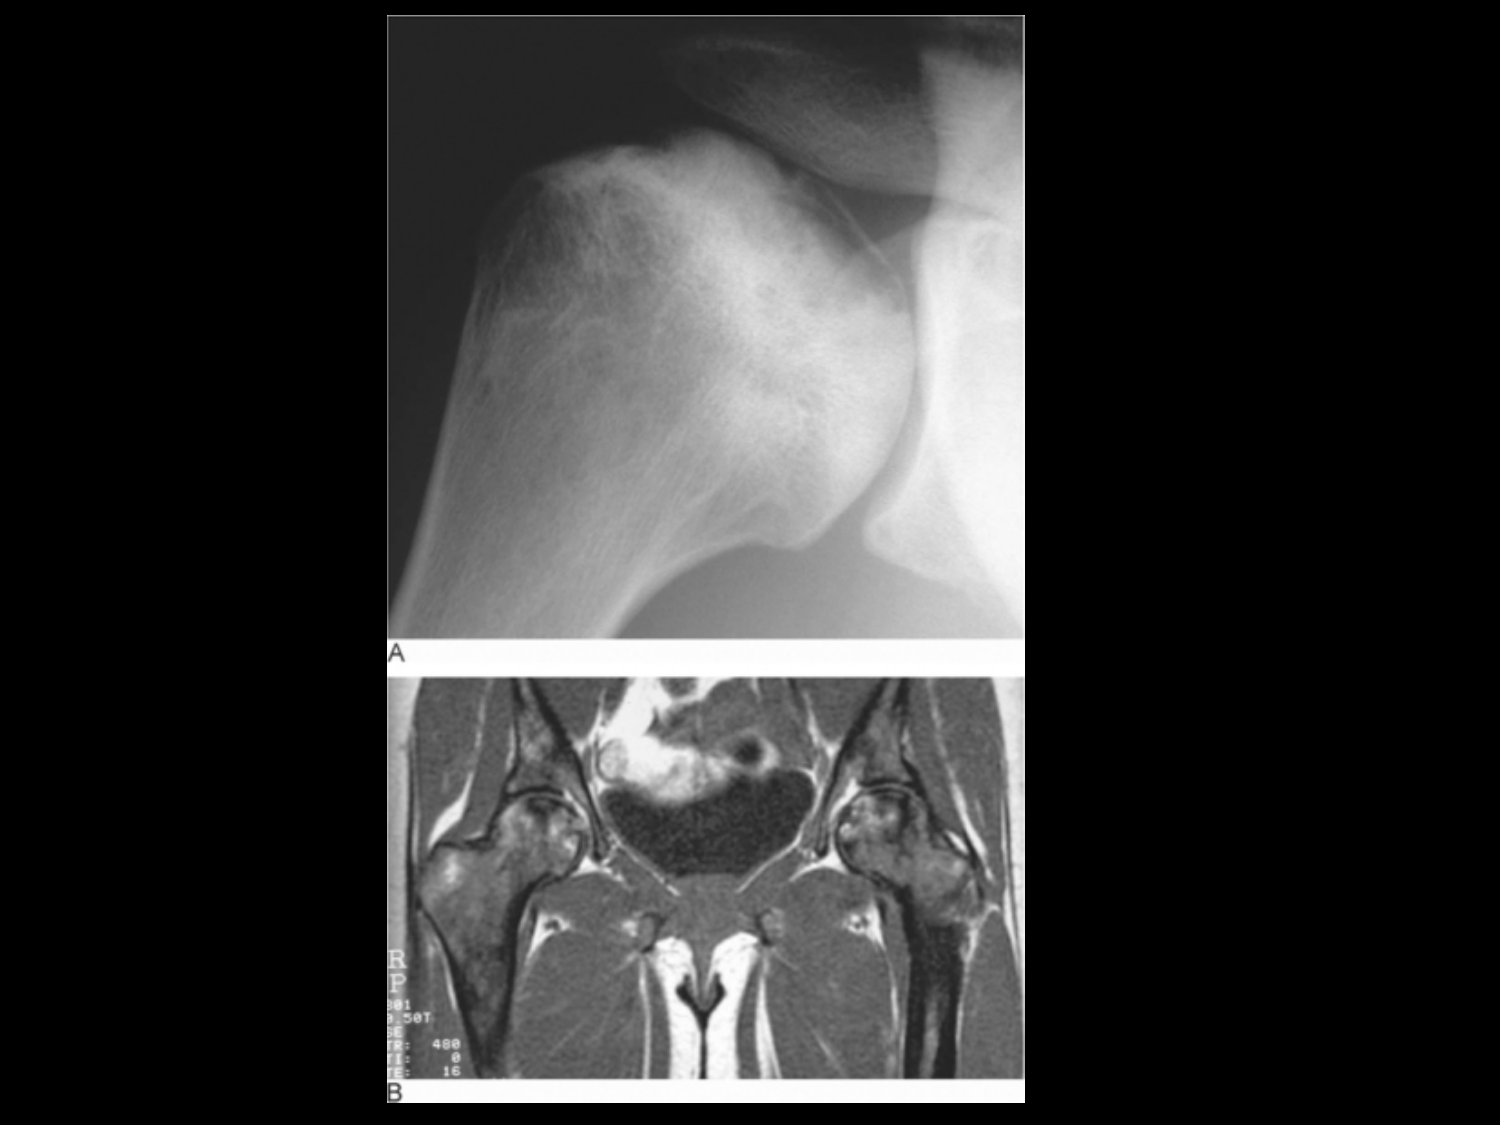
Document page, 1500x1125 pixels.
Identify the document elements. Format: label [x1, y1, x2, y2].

list [387, 15, 1026, 1103]
